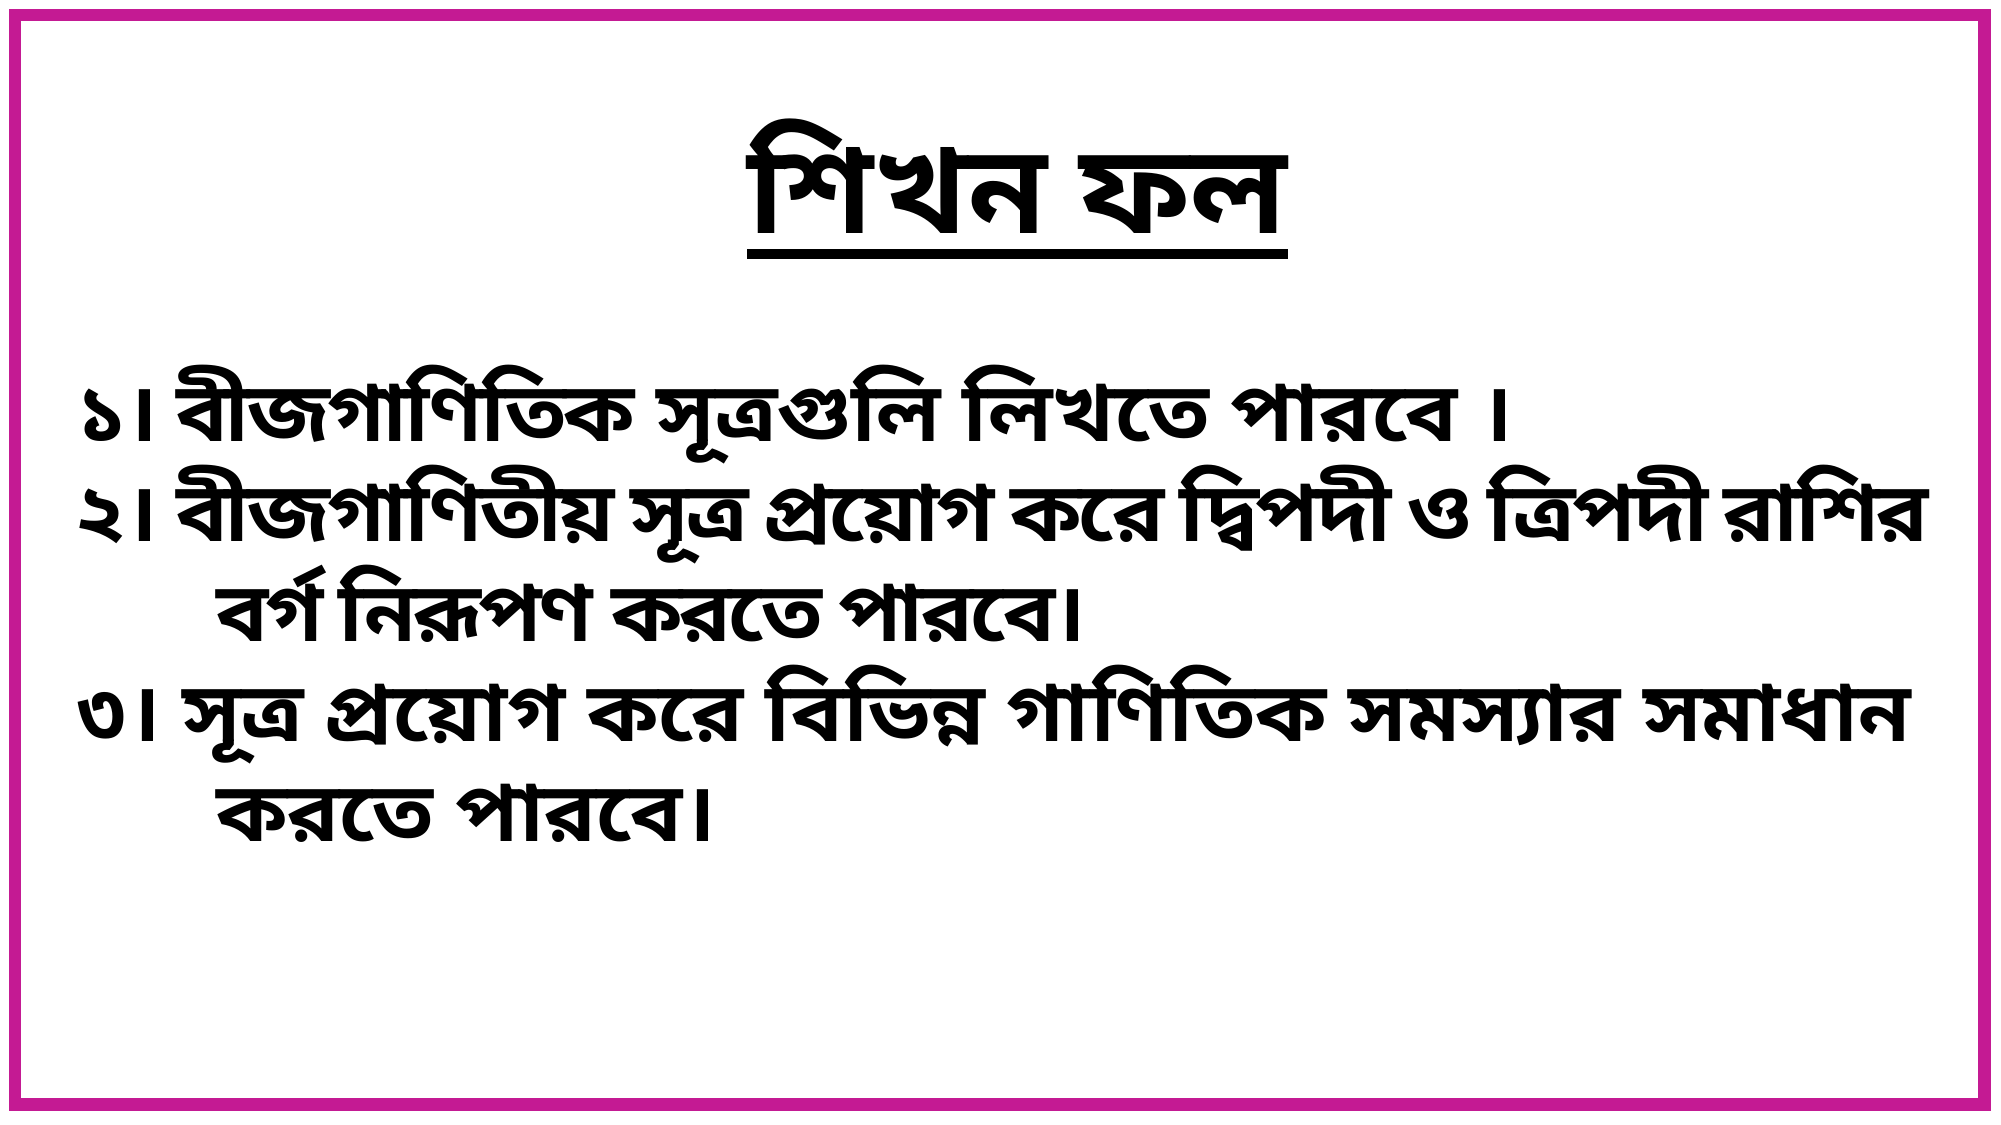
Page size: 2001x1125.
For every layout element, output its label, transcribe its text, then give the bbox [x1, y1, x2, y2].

text_box শিখন ফল ১। বীজগাণিতিক সূত্রগুলি লিখতে পারবে । ২। বীজগাণিতীয় সূত্র প্রয়োগ করে দ্বিপদী ও ত্রিপদী রাশির বর্গ নিরূপণ করতে পারবে। ৩। সূত্র প্রয়োগ করে বিভিন্ন গাণিতিক সমস্যার সমাধান করতে পারবে। [60, 100, 1953, 1066]
text_box [14, 14, 1986, 1105]
